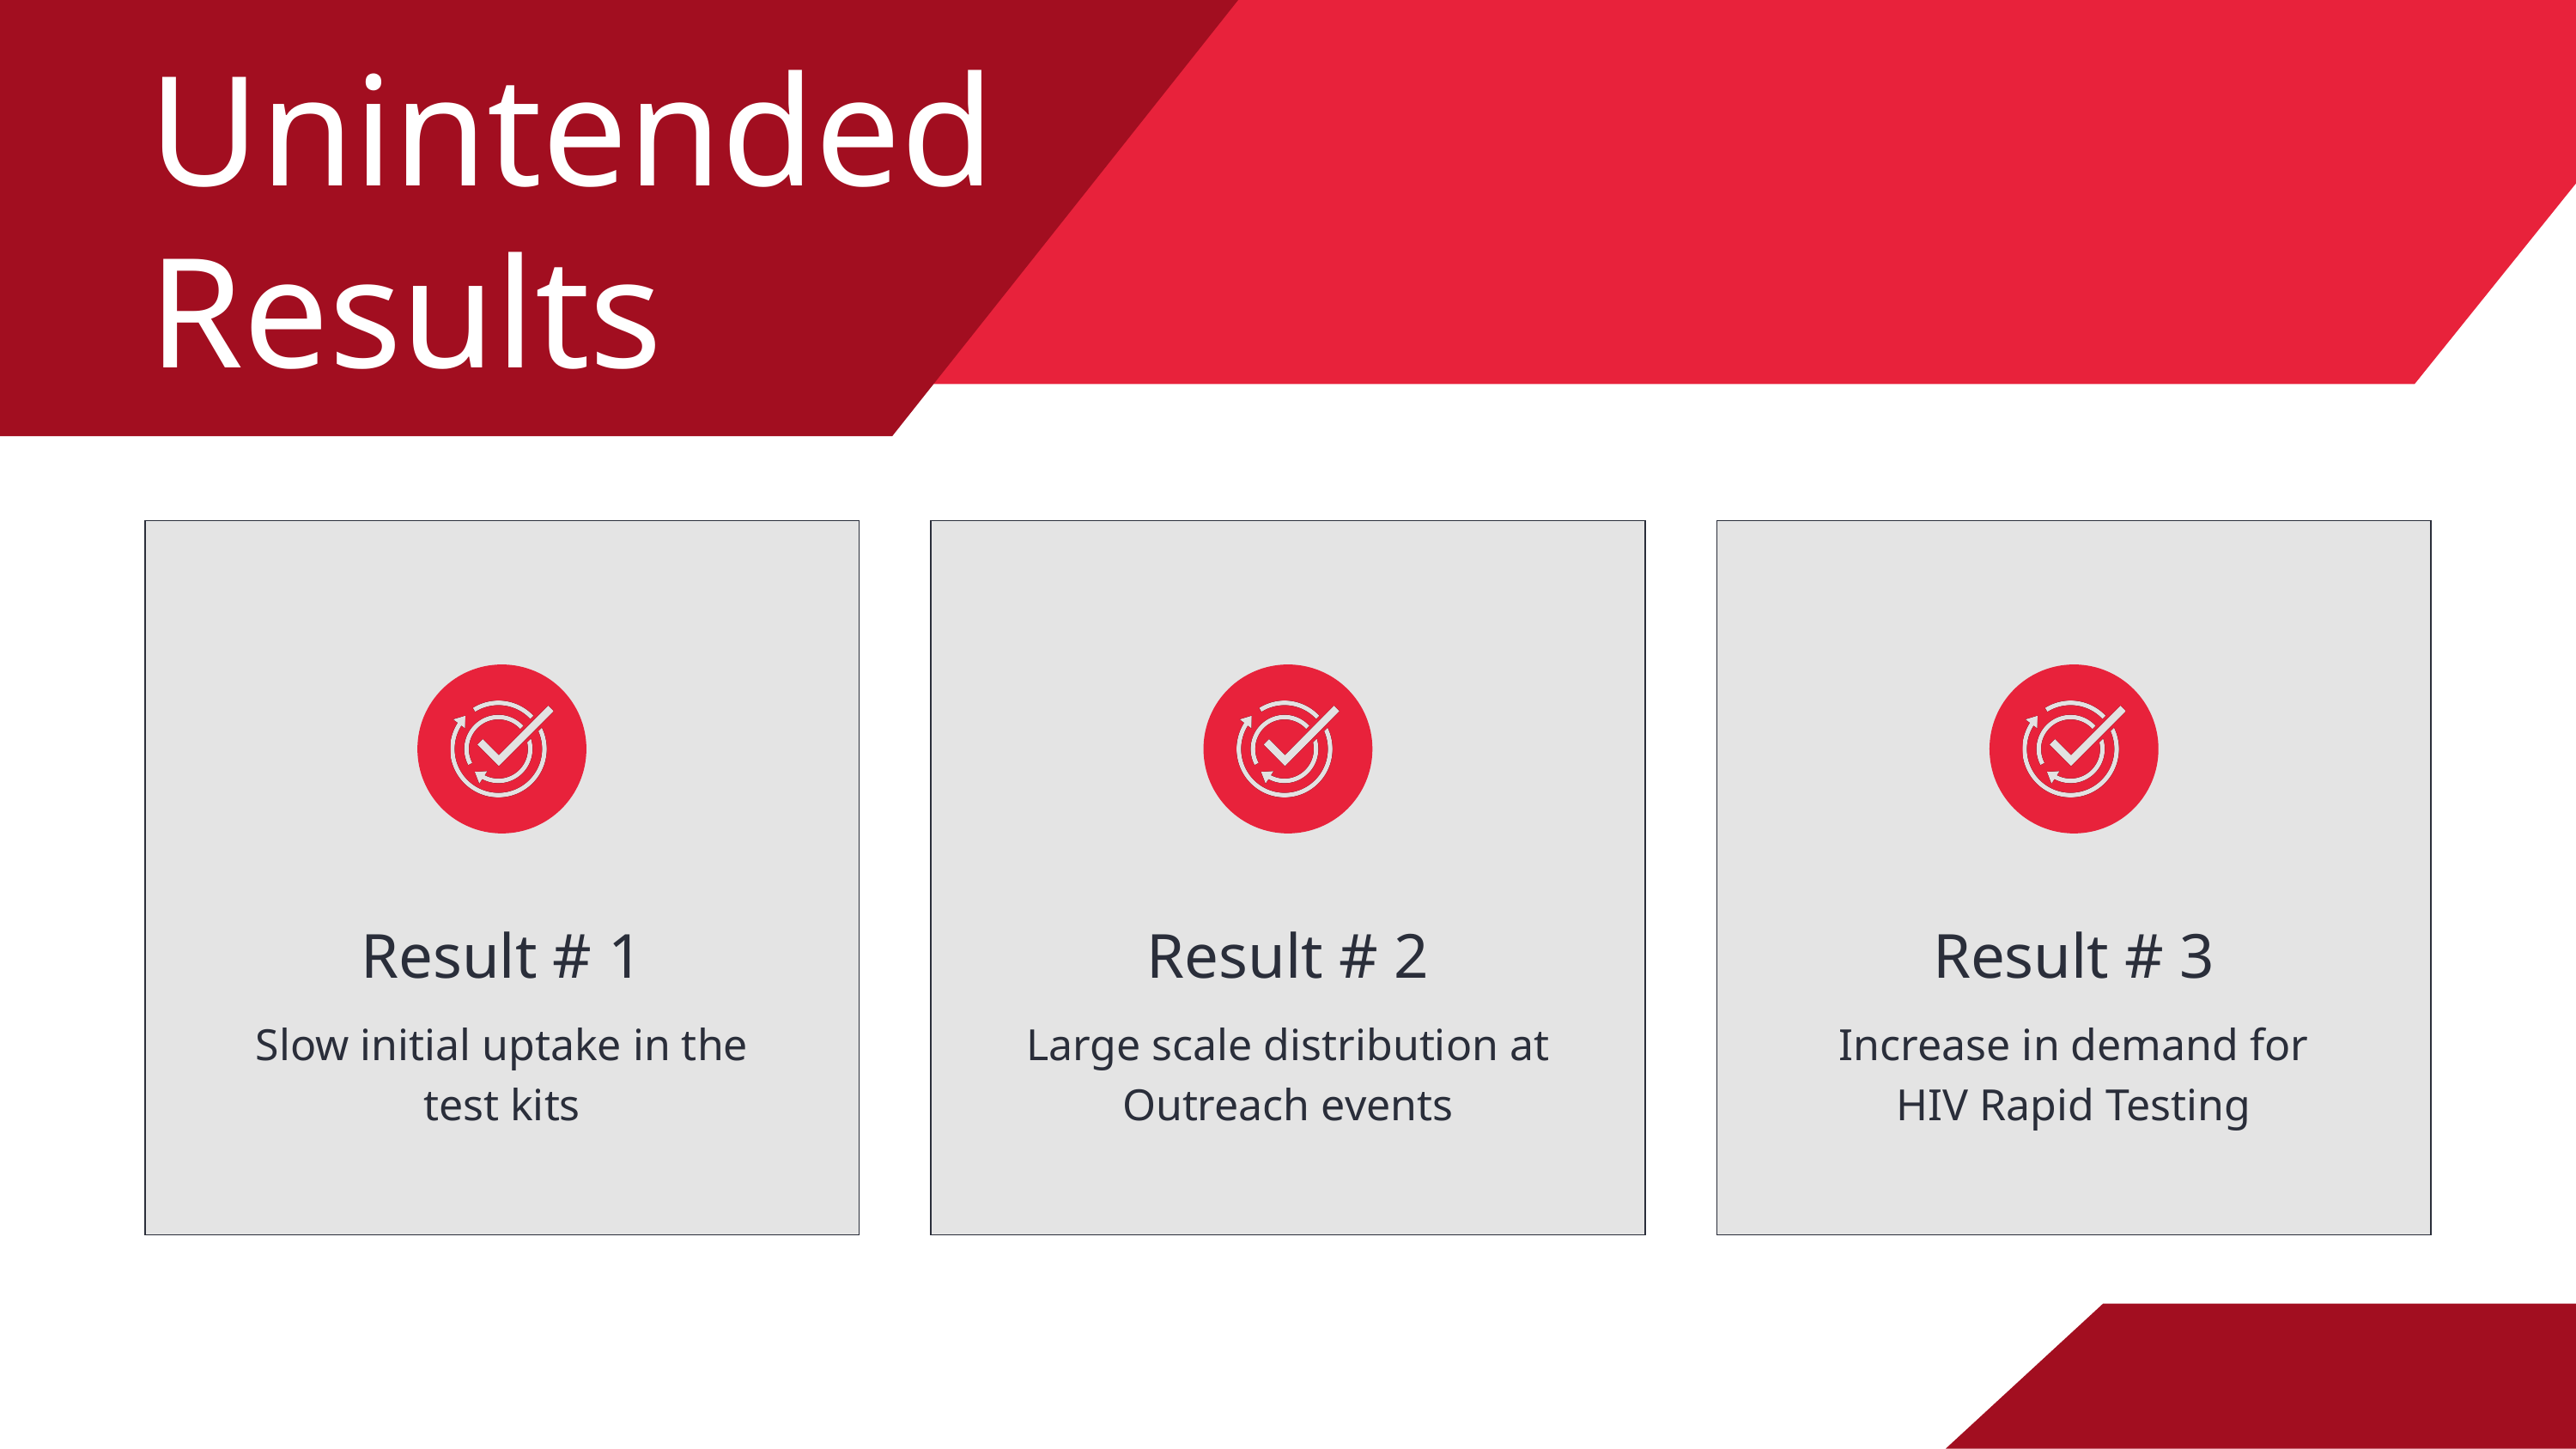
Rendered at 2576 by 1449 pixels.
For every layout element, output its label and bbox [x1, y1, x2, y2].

text_box [234, 918, 771, 1125]
text_box [1945, 1303, 2576, 1449]
text_box [1989, 664, 2159, 834]
text_box [144, 520, 860, 1235]
text_box [1203, 664, 1373, 834]
text_box [0, 0, 1249, 437]
text_box [930, 520, 1646, 1235]
text_box [1716, 520, 2432, 1235]
text_box [1255, 0, 2576, 385]
text_box [1019, 918, 1557, 1125]
text_box [416, 664, 587, 834]
text_box [1805, 918, 2342, 1125]
